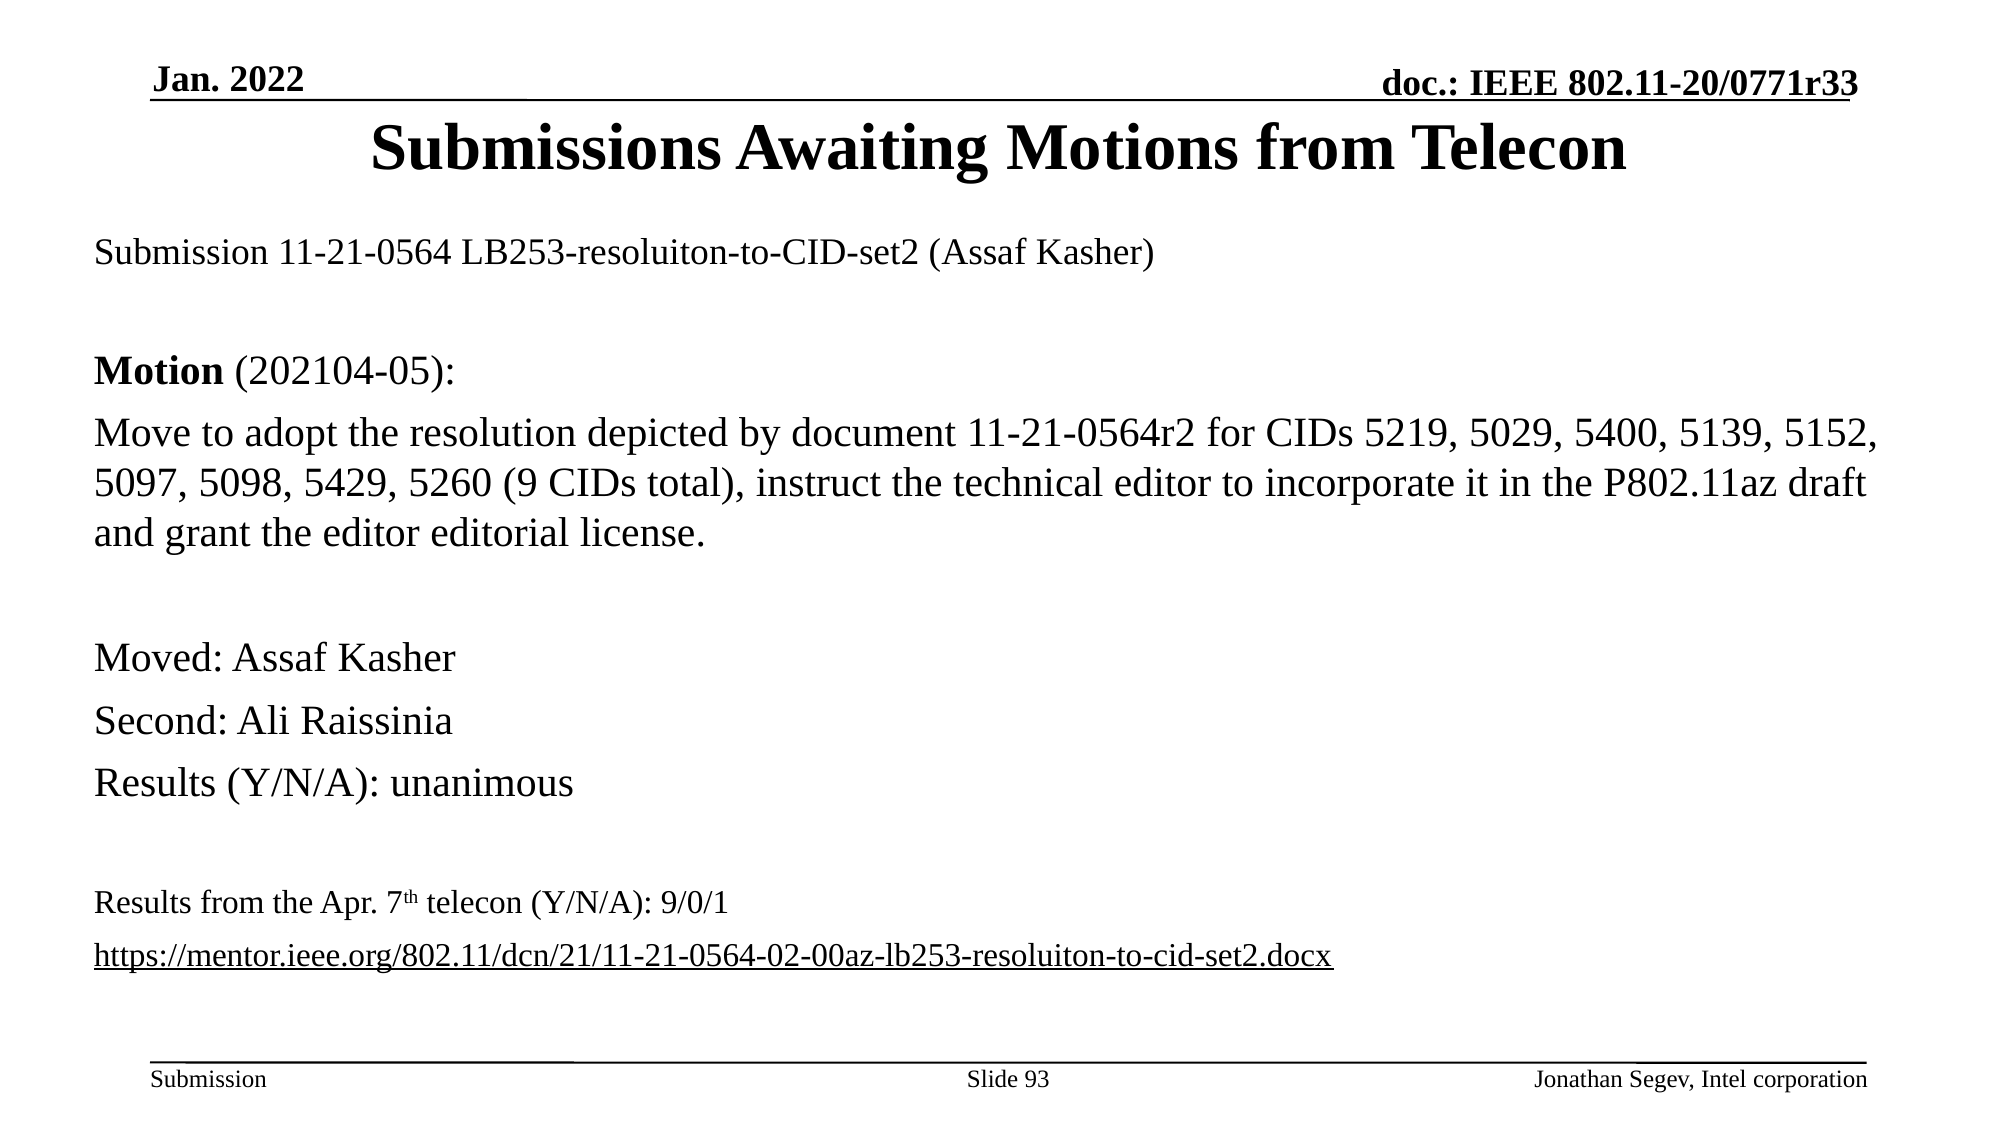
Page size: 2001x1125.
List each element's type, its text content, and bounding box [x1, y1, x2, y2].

footer Jonathan Segev, Intel corporation [1171, 1061, 1869, 1093]
slide_number Slide 93 [950, 1061, 1067, 1123]
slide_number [152, 54, 563, 100]
title Submissions Awaiting Motions from Telecon [149, 112, 1850, 173]
list Submission 11-21-0564 LB253-resoluiton-to-CID-set2 (Assaf Kasher) Motion (202104-05): Move to adopt the resolution depicted by document 11-21-0564r2 for CIDs 5219, 5029, 5400, 5139, 5152, 5097, 5098, 5429, 5260 (9 CIDs total), instruct the technical editor to incorporate it in the P802.11az draft and grant the editor editorial license. Moved: Assaf Kasher Second: Ali Raissinia Results (Y/N/A): unanimous Results from the Apr. 7th telecon (Y/N/A): 9/0/1 https://mentor.ieee.org/802.11/dcn/21/11-21-0564-02-00az-lb253-resoluiton-to-cid-set2.docx [78, 219, 1922, 1000]
